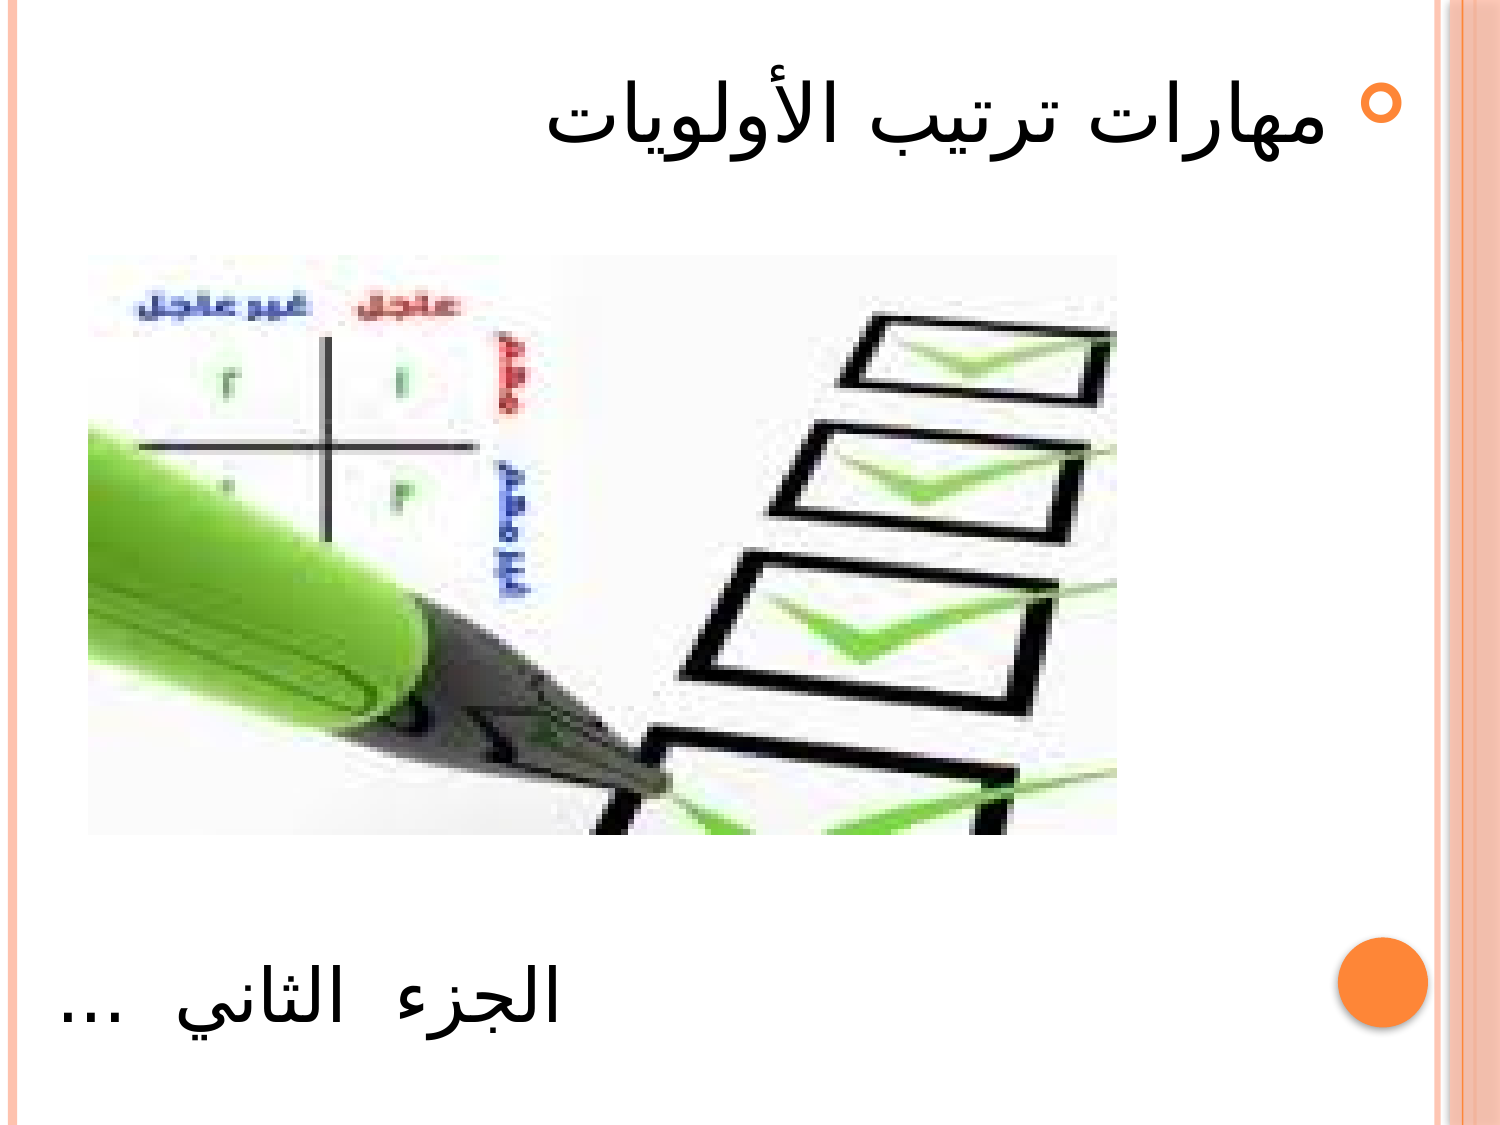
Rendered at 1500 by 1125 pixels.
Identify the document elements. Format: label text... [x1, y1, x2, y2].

text_box الجزء الثاني ... [41, 940, 585, 1071]
list مهارات ترتيب الأولويات [507, 54, 1412, 185]
picture [87, 254, 1117, 835]
